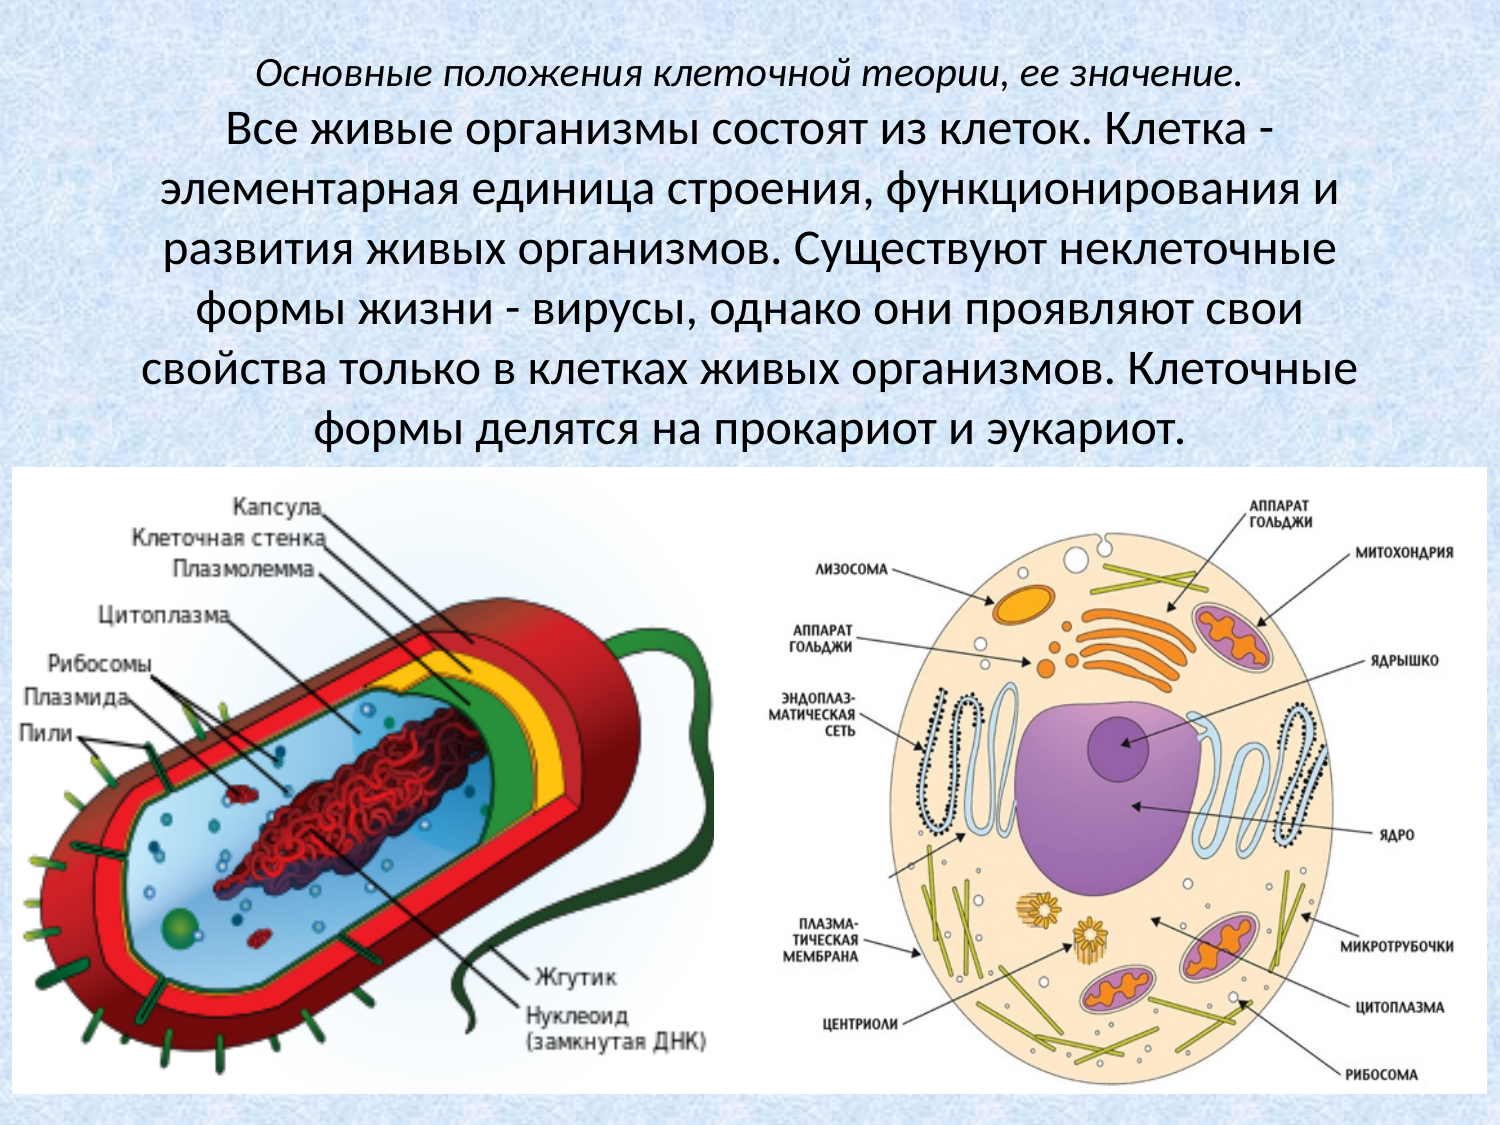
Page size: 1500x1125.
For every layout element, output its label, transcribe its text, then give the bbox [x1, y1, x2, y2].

title Основные положения клеточной теории, ее значение. Все живые организмы состоят из клеток. Клетка - элементарная единица строения, функционирования и развития живых организмов. Существуют неклеточные формы жизни - вирусы, однако они проявляют свои свойства только в клетках живых организмов. Клеточные формы делятся на прокариот и эукариот. [112, 19, 1388, 466]
picture [0, 0, 1500, 1125]
